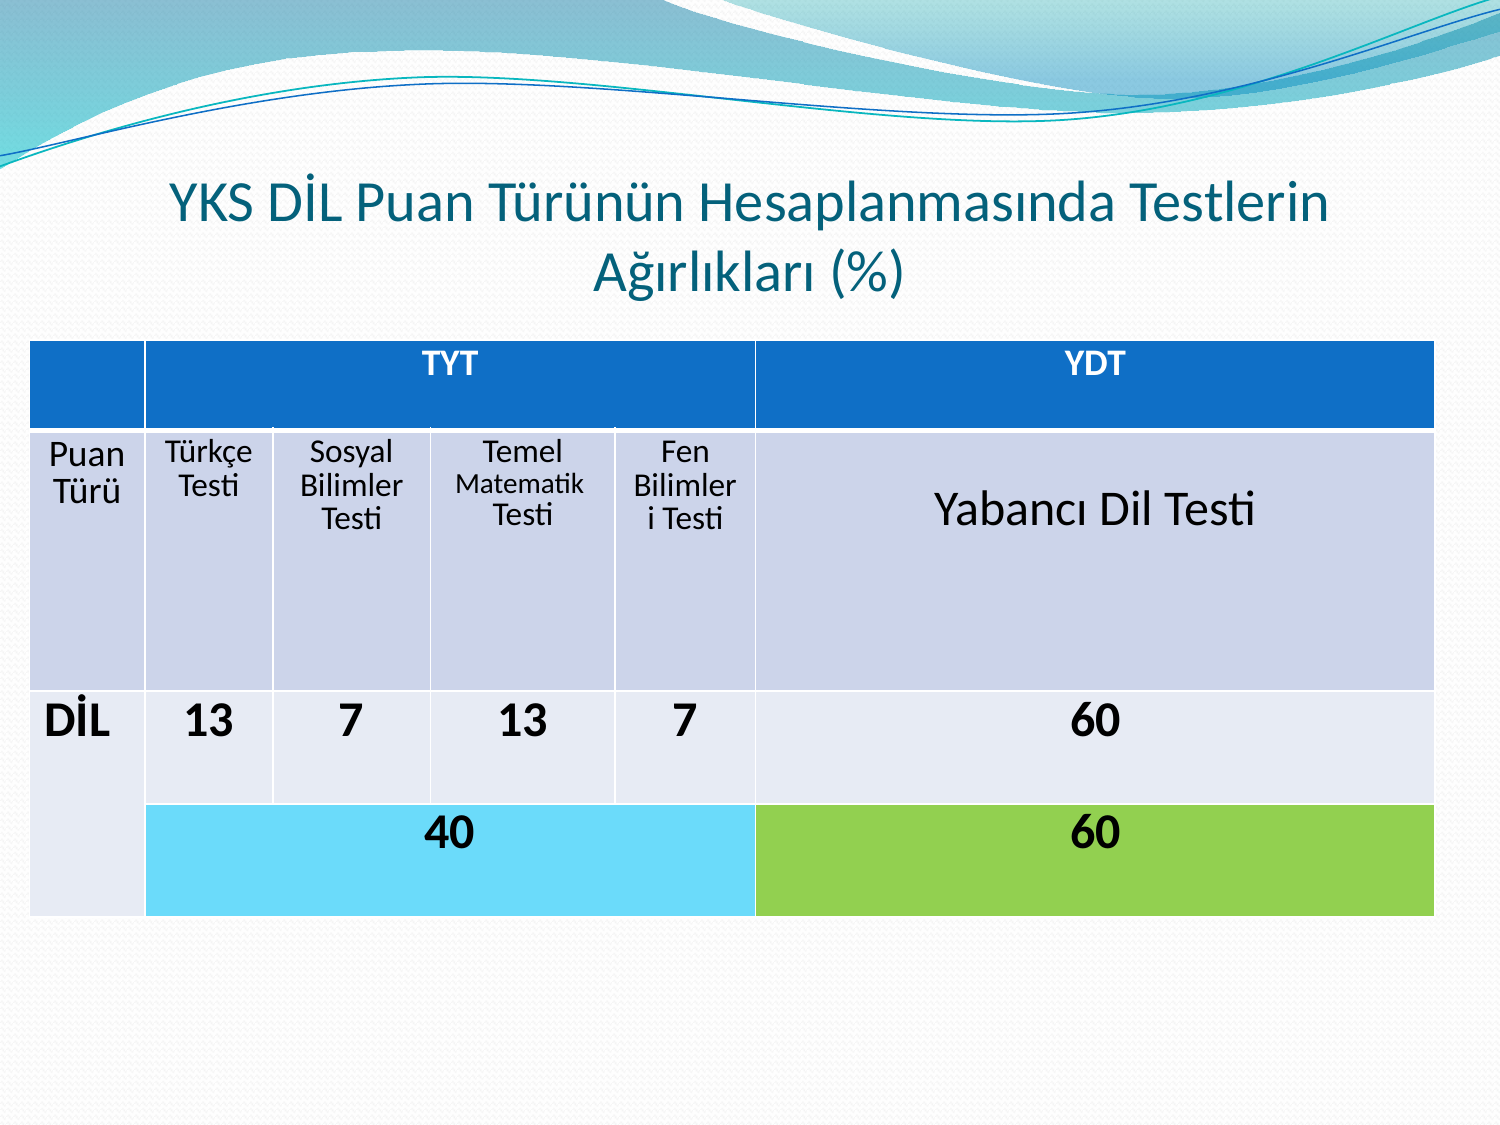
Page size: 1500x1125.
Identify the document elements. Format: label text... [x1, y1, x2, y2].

table_cell 60 [756, 692, 1434, 803]
table_header TYT [146, 341, 755, 428]
table_cell Fen Bilimleri Testi [616, 433, 755, 690]
table_cell 7 [616, 692, 755, 803]
table_cell 60 [756, 805, 1434, 916]
table_header YDT [756, 341, 1434, 428]
table_cell 40 [146, 805, 755, 916]
table_cell Temel Matematik Testi [431, 433, 614, 690]
table_header [30, 341, 144, 428]
table_cell Türkçe Testi [146, 433, 272, 690]
table_cell Yabancı Dil Testi [756, 433, 1434, 690]
table_cell Sosyal Bilimler Testi [274, 433, 430, 690]
table_cell Puan Türü [30, 433, 144, 690]
table_cell 13 [431, 692, 614, 803]
table_cell 13 [146, 692, 272, 803]
title YKS DİL Puan Türünün Hesaplanmasında Testlerin Ağırlıkları (%) [75, 115, 1425, 303]
table_cell 7 [274, 692, 430, 803]
table_cell DİL [30, 692, 144, 916]
